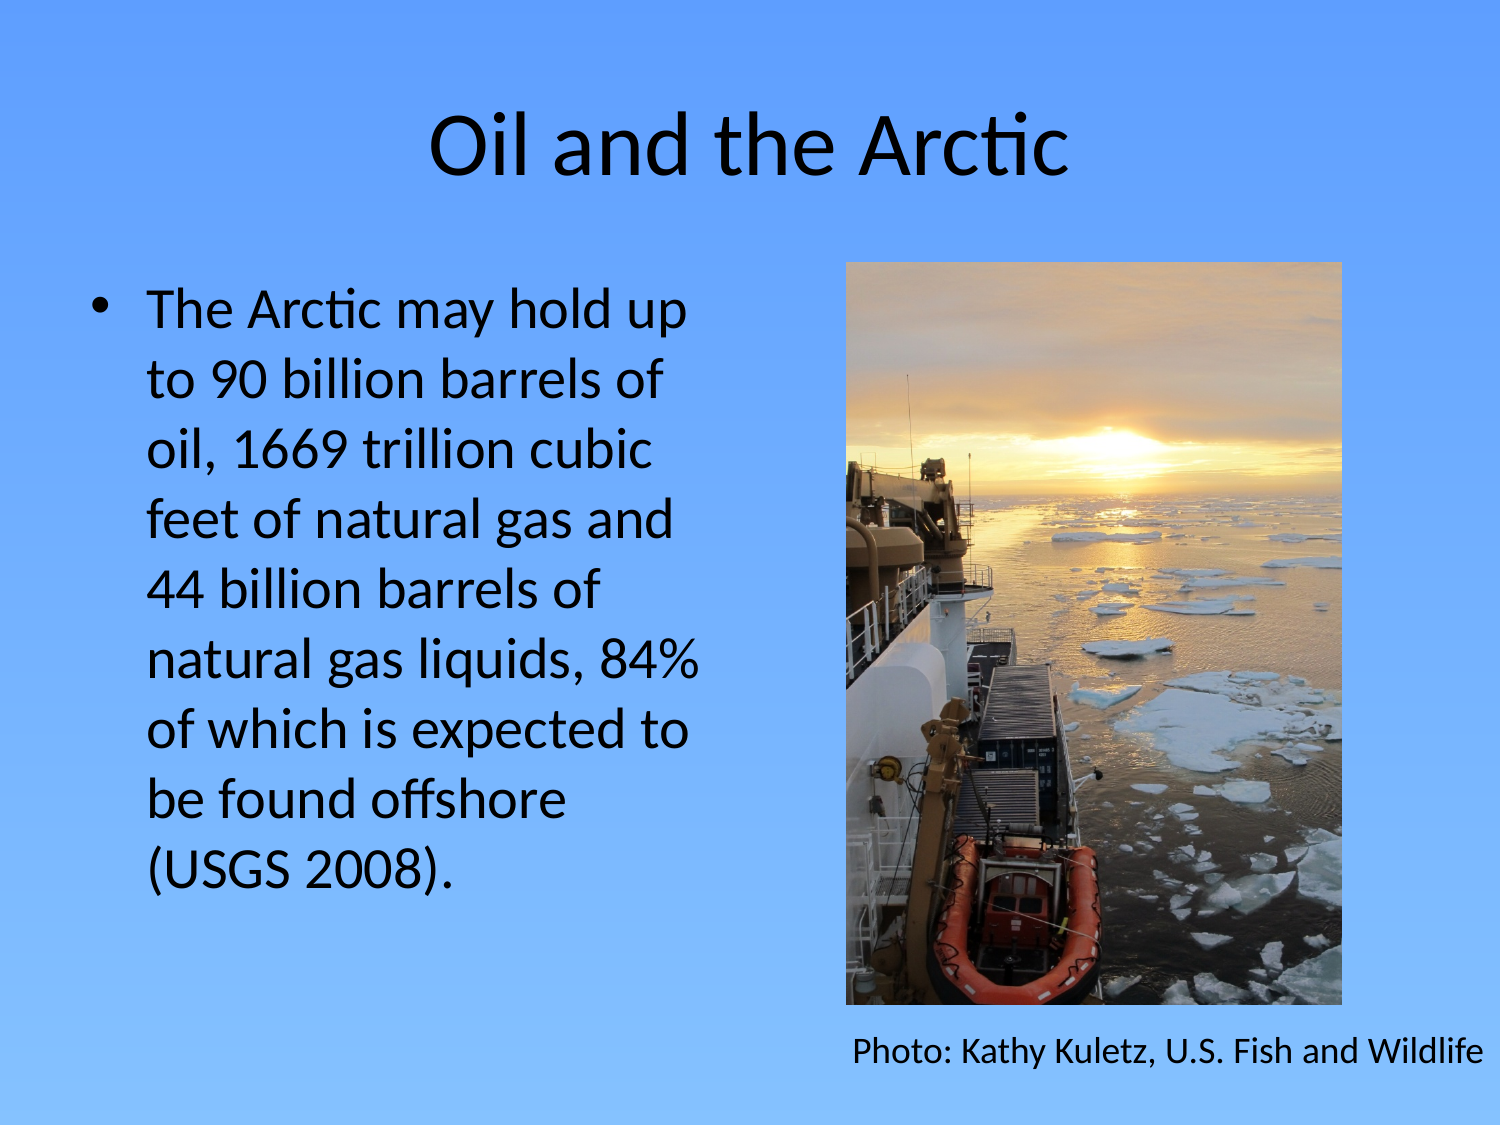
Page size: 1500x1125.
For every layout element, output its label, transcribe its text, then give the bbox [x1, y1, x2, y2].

text_box Photo: Kathy Kuletz, U.S. Fish and Wildlife [837, 1018, 1500, 1124]
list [846, 262, 1342, 1006]
title Oil and the Arctic [75, 45, 1425, 233]
list The Arctic may hold up to 90 billion barrels of oil, 1669 trillion cubic feet of natural gas and 44 billion barrels of natural gas liquids, 84% of which is expected to be found offshore (USGS 2008). [75, 262, 738, 1005]
